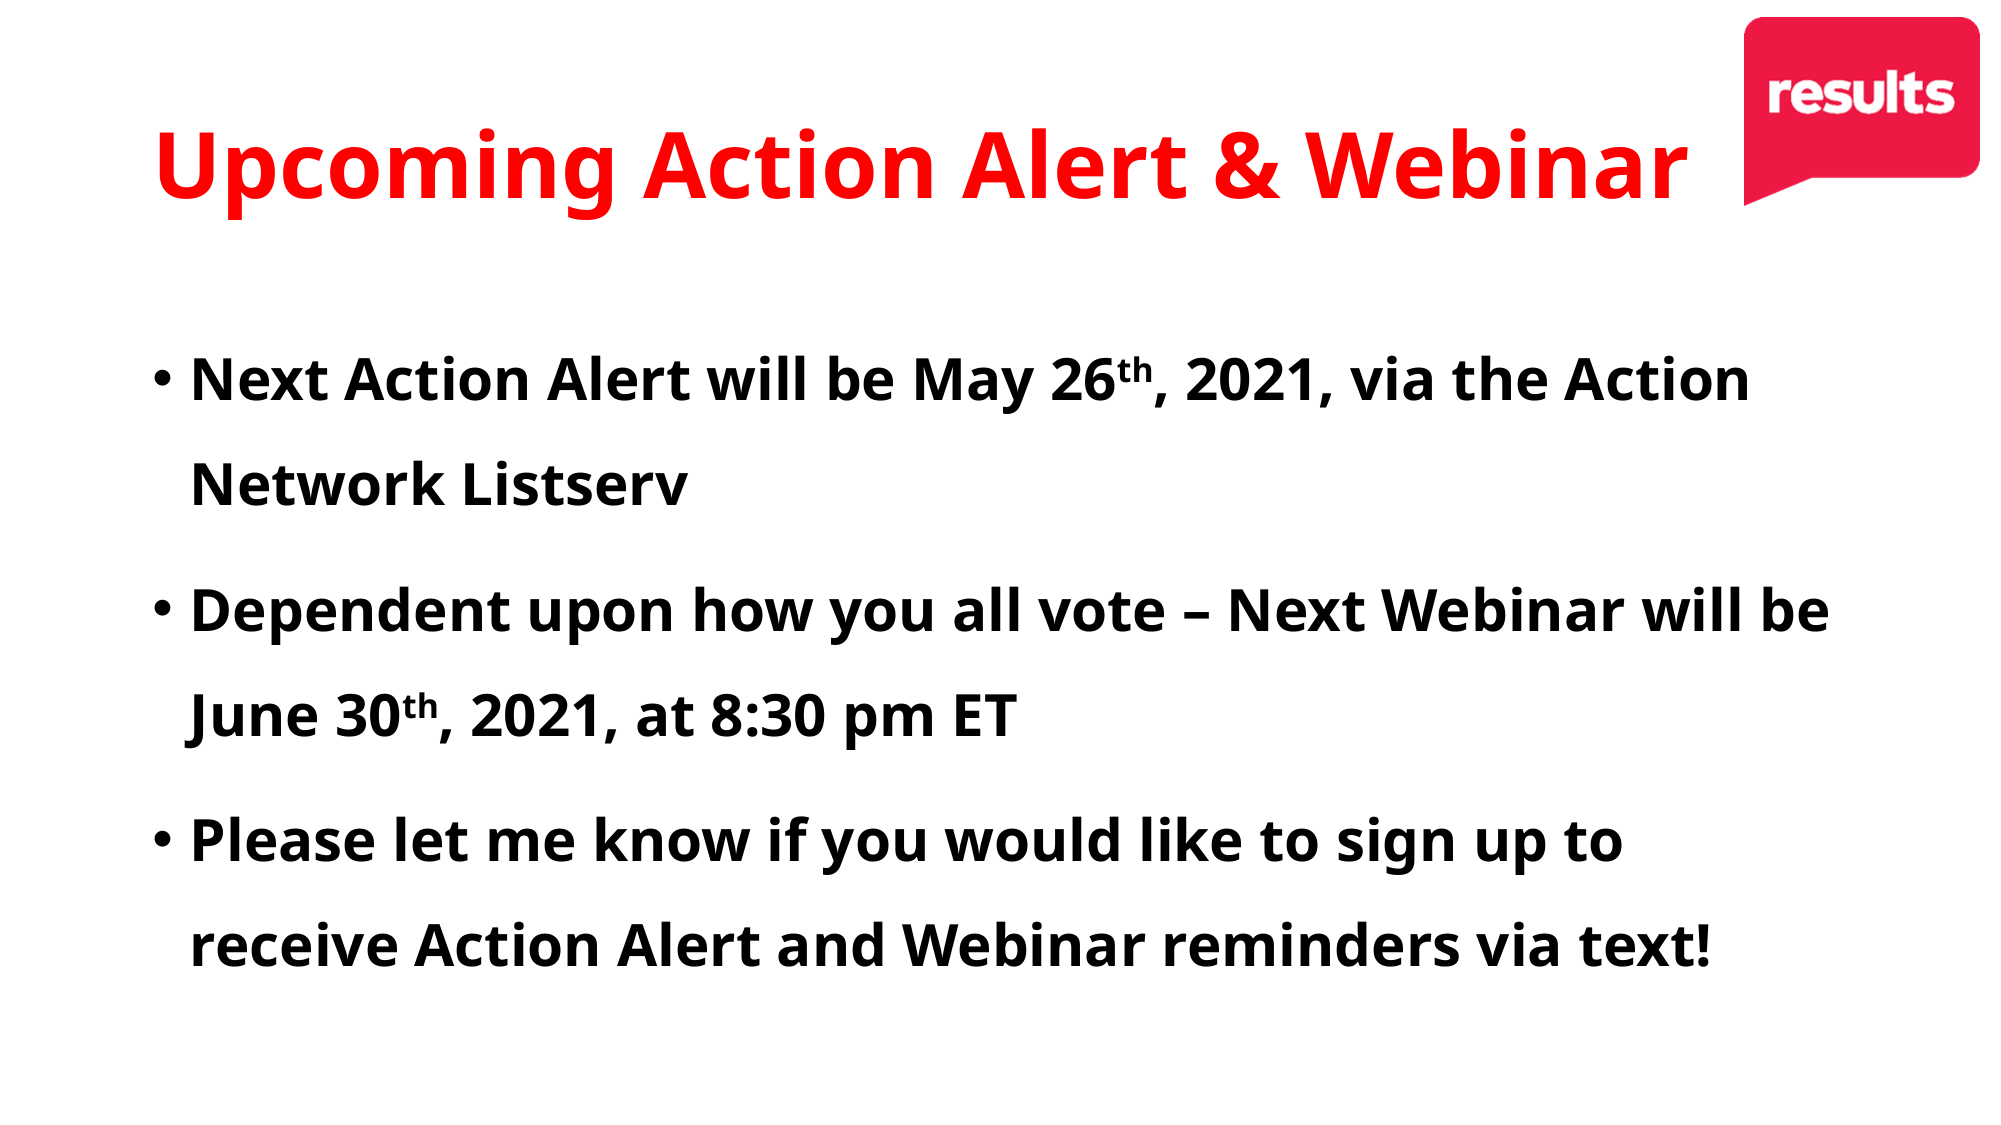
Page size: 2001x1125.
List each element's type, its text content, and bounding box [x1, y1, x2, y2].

list Next Action Alert will be May 26th, 2021, via the Action Network Listserv Dependent upon how you all vote – Next Webinar will be June 30th, 2021, at 8:30 pm ET Please let me know if you would like to sign up to receive Action Alert and Webinar reminders via text! [137, 299, 1863, 1014]
picture [1744, 17, 1980, 206]
title Upcoming Action Alert & Webinar [137, 59, 1863, 278]
